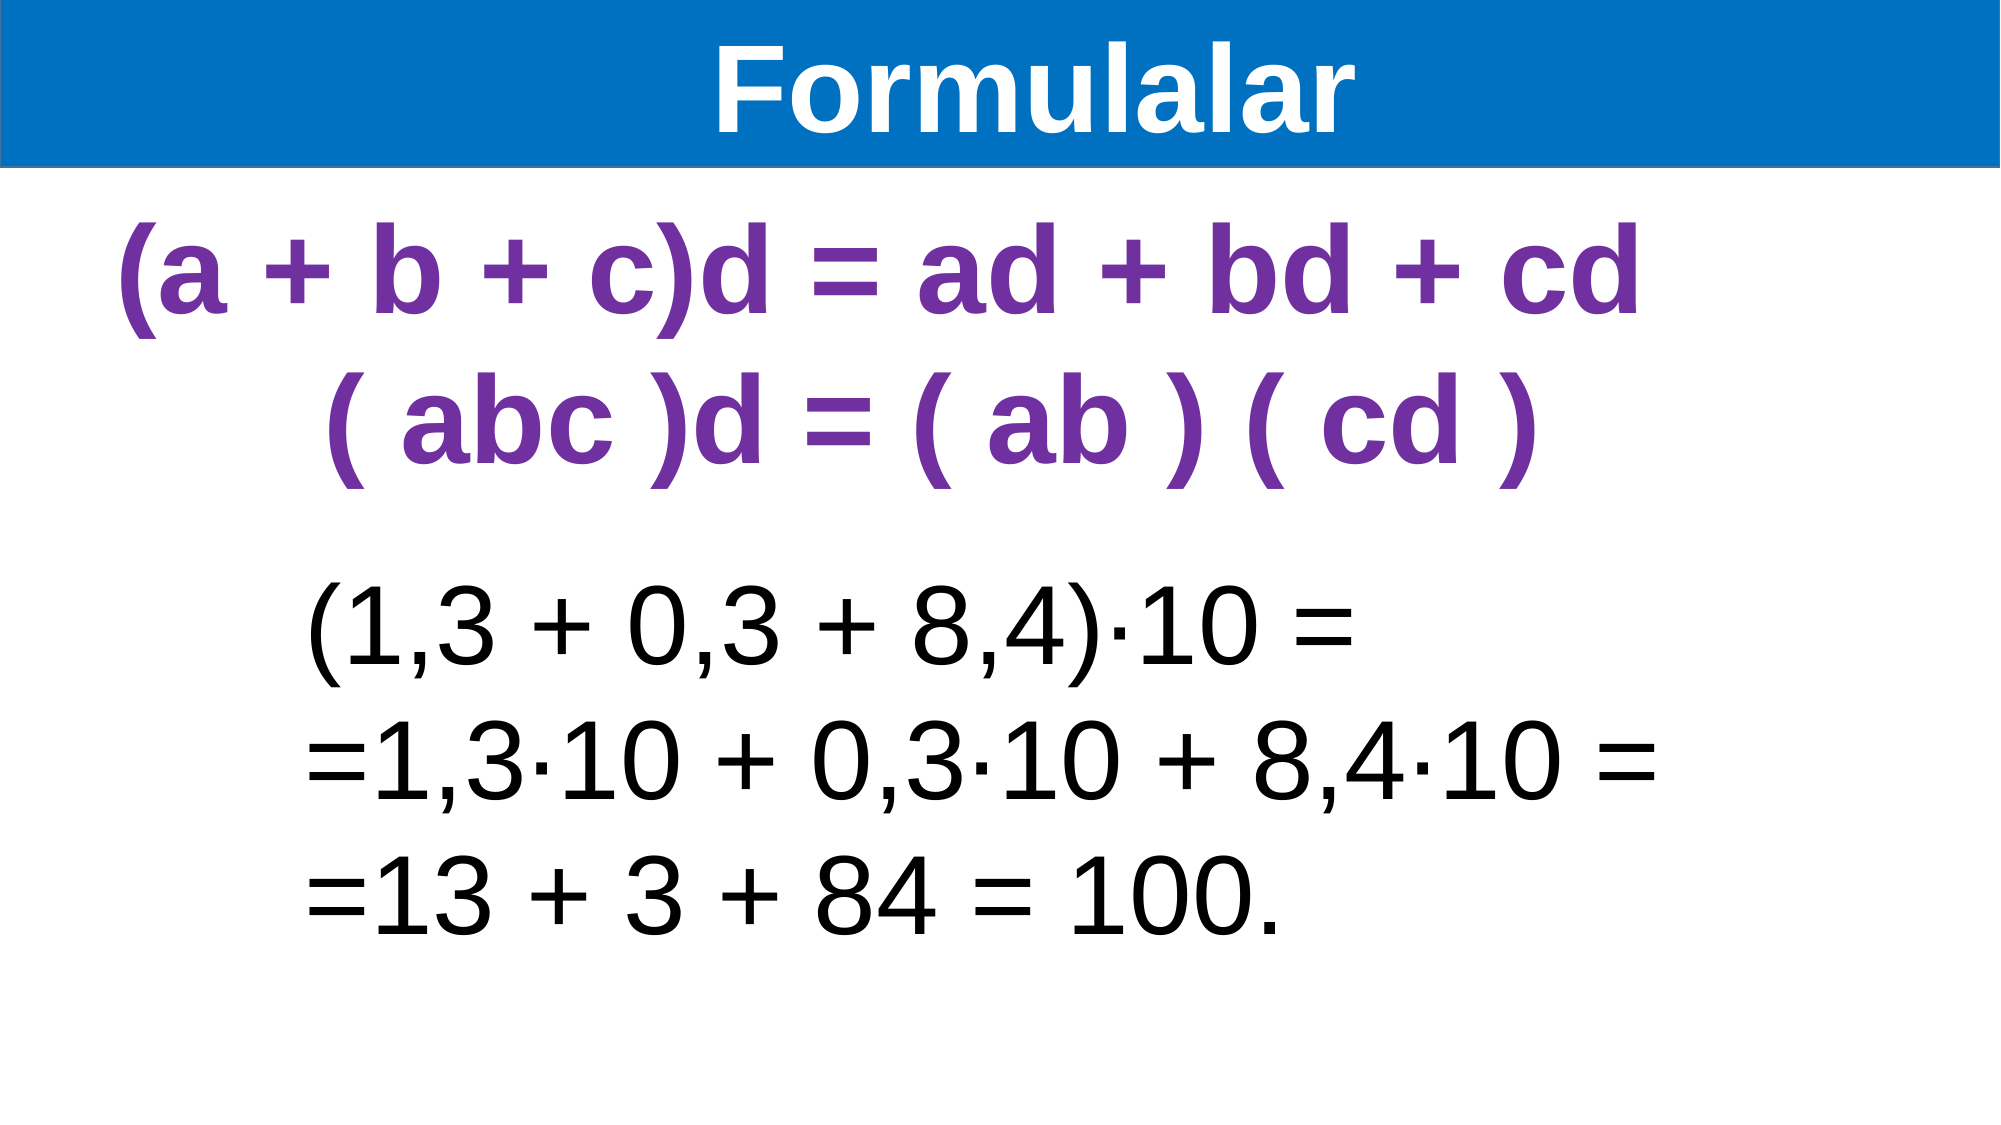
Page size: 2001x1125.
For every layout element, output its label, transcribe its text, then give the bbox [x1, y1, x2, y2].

text_box (a + b + c)d = ad + bd + cd ( abc )d = ( ab ) ( cd ) [100, 181, 1968, 497]
text_box (1,3 + 0,3 + 8,4)∙10 = =1,3∙10 + 0,3∙10 + 8,4∙10 = =13 + 3 + 84 = 100. [290, 544, 2000, 965]
text_box Formulalar [0, 0, 2000, 168]
